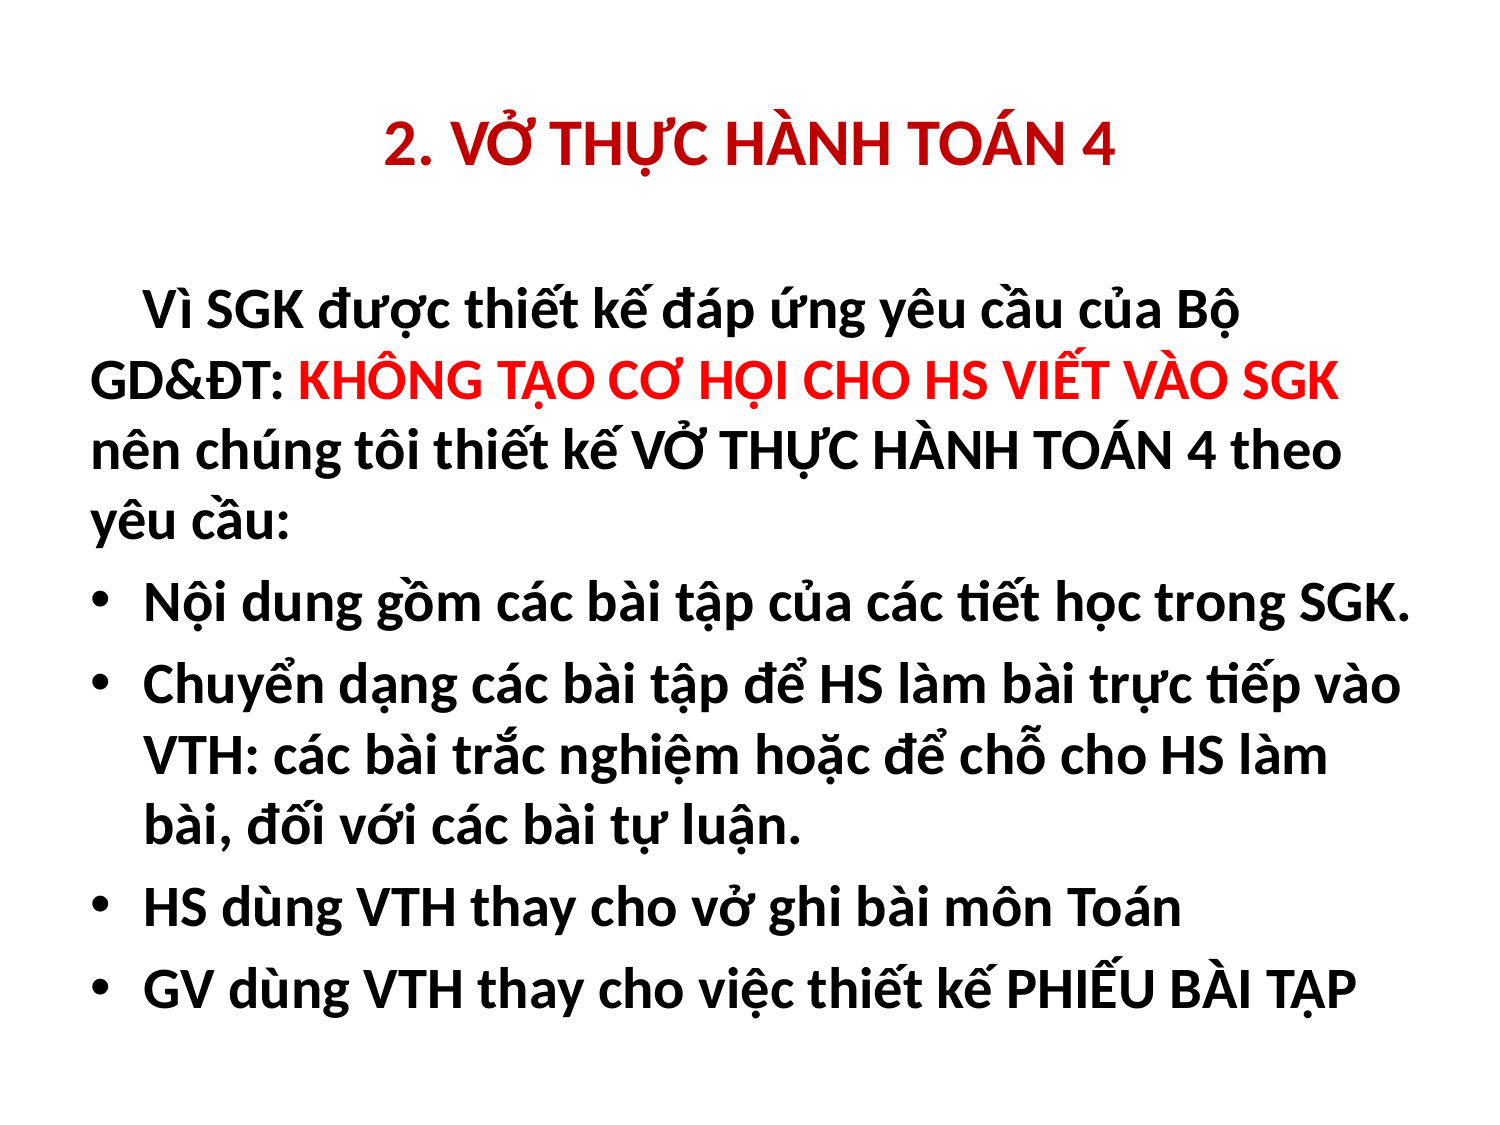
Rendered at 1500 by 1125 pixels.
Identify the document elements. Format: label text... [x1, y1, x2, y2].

title 2. VỞ THỰC HÀNH TOÁN 4 [75, 45, 1425, 233]
list Vì SGK được thiết kế đáp ứng yêu cầu của Bộ GD&ĐT: KHÔNG TẠO CƠ HỘI CHO HS VIẾT VÀO SGK nên chúng tôi thiết kế VỞ THỰC HÀNH TOÁN 4 theo yêu cầu: Nội dung gồm các bài tập của các tiết học trong SGK. Chuyển dạng các bài tập để HS làm bài trực tiếp vào VTH: các bài trắc nghiệm hoặc để chỗ cho HS làm bài, đối với các bài tự luận. HS dùng VTH thay cho vở ghi bài môn Toán GV dùng VTH thay cho việc thiết kế PHIẾU BÀI TẬP [75, 262, 1450, 1080]
